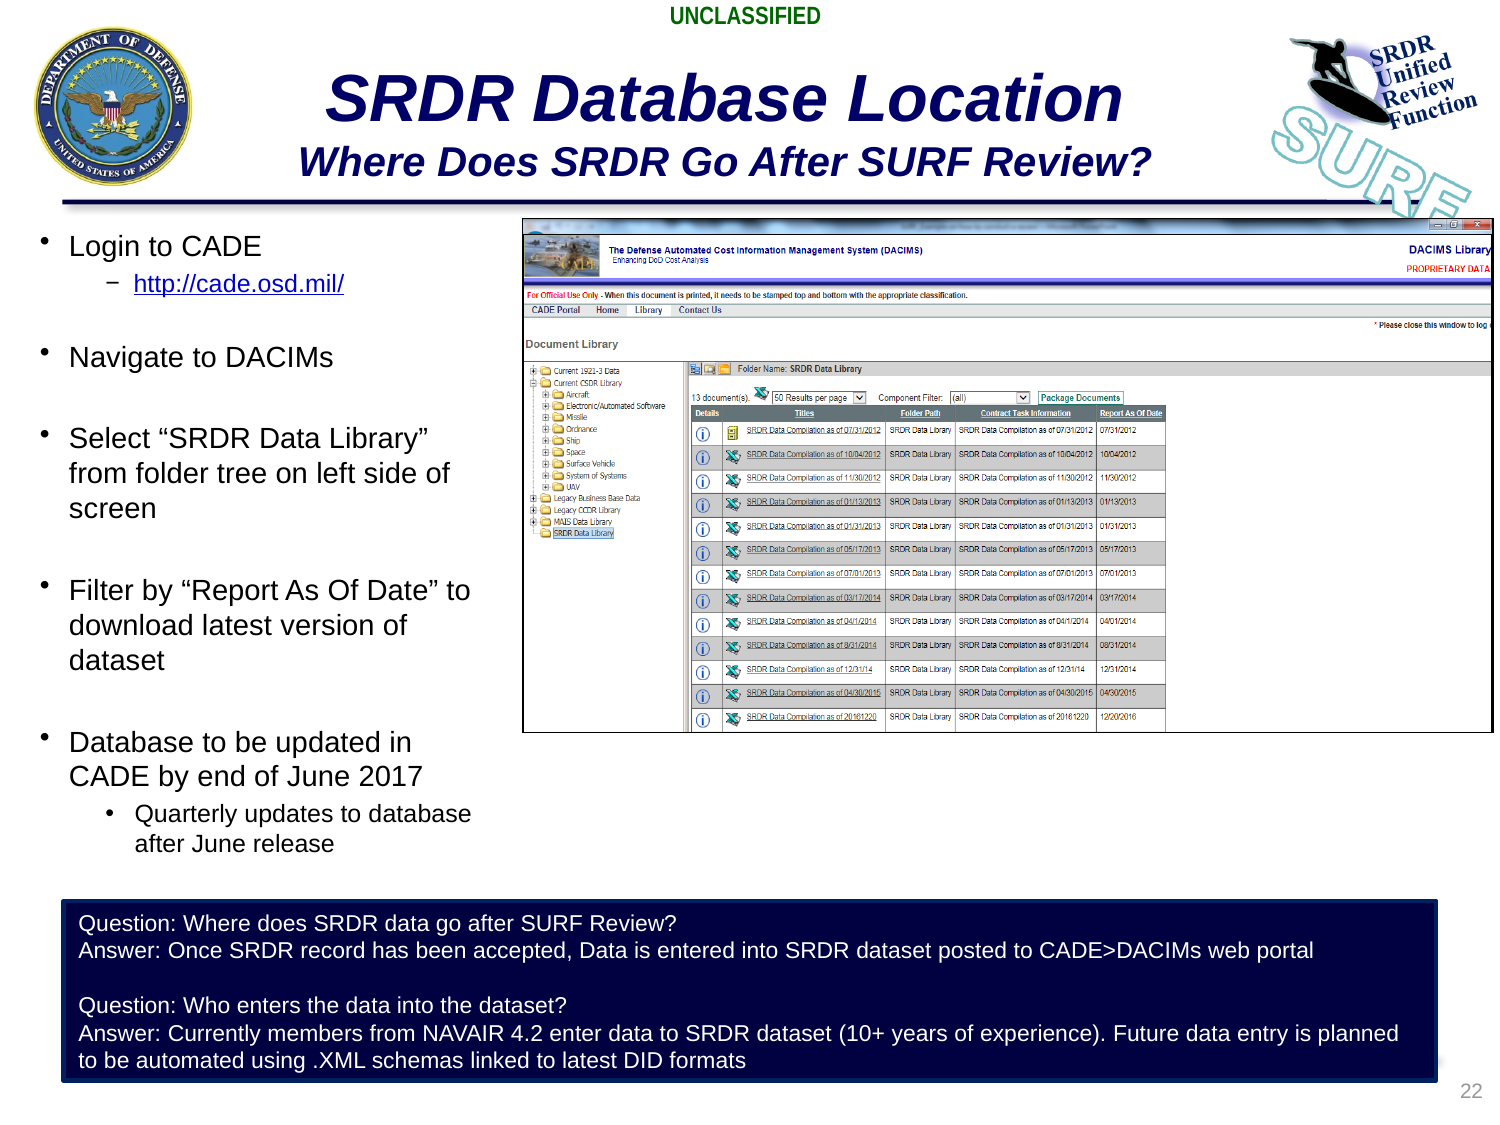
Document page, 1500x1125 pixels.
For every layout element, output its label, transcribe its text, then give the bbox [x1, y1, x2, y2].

title SRDR Database Location Where Does SRDR Go After SURF Review? [91, 48, 1192, 191]
picture [31, 24, 194, 188]
picture [522, 15, 1500, 733]
text_box Question: Where does SRDR data go after SURF Review? Answer: Once SRDR record has been accepted, Data is entered into SRDR dataset posted to CADE>DACIMs web portal Question: Who enters the data into the dataset? Answer: Currently members from NAVAIR 4.2 enter data to SRDR dataset (10+ years of experience). Future data entry is planned to be automated using .XML schemas linked to latest DID formats [63, 901, 1437, 1081]
text_box Login to CADE http://cade.osd.mil/ Navigate to DACIMs Select “SRDR Data Library” from folder tree on left side of screen Filter by “Report As Of Date” to download latest version of dataset Database to be updated in CADE by end of June 2017 Quarterly updates to database after June release [24, 212, 500, 905]
slide_number 22 [1310, 1070, 1499, 1121]
